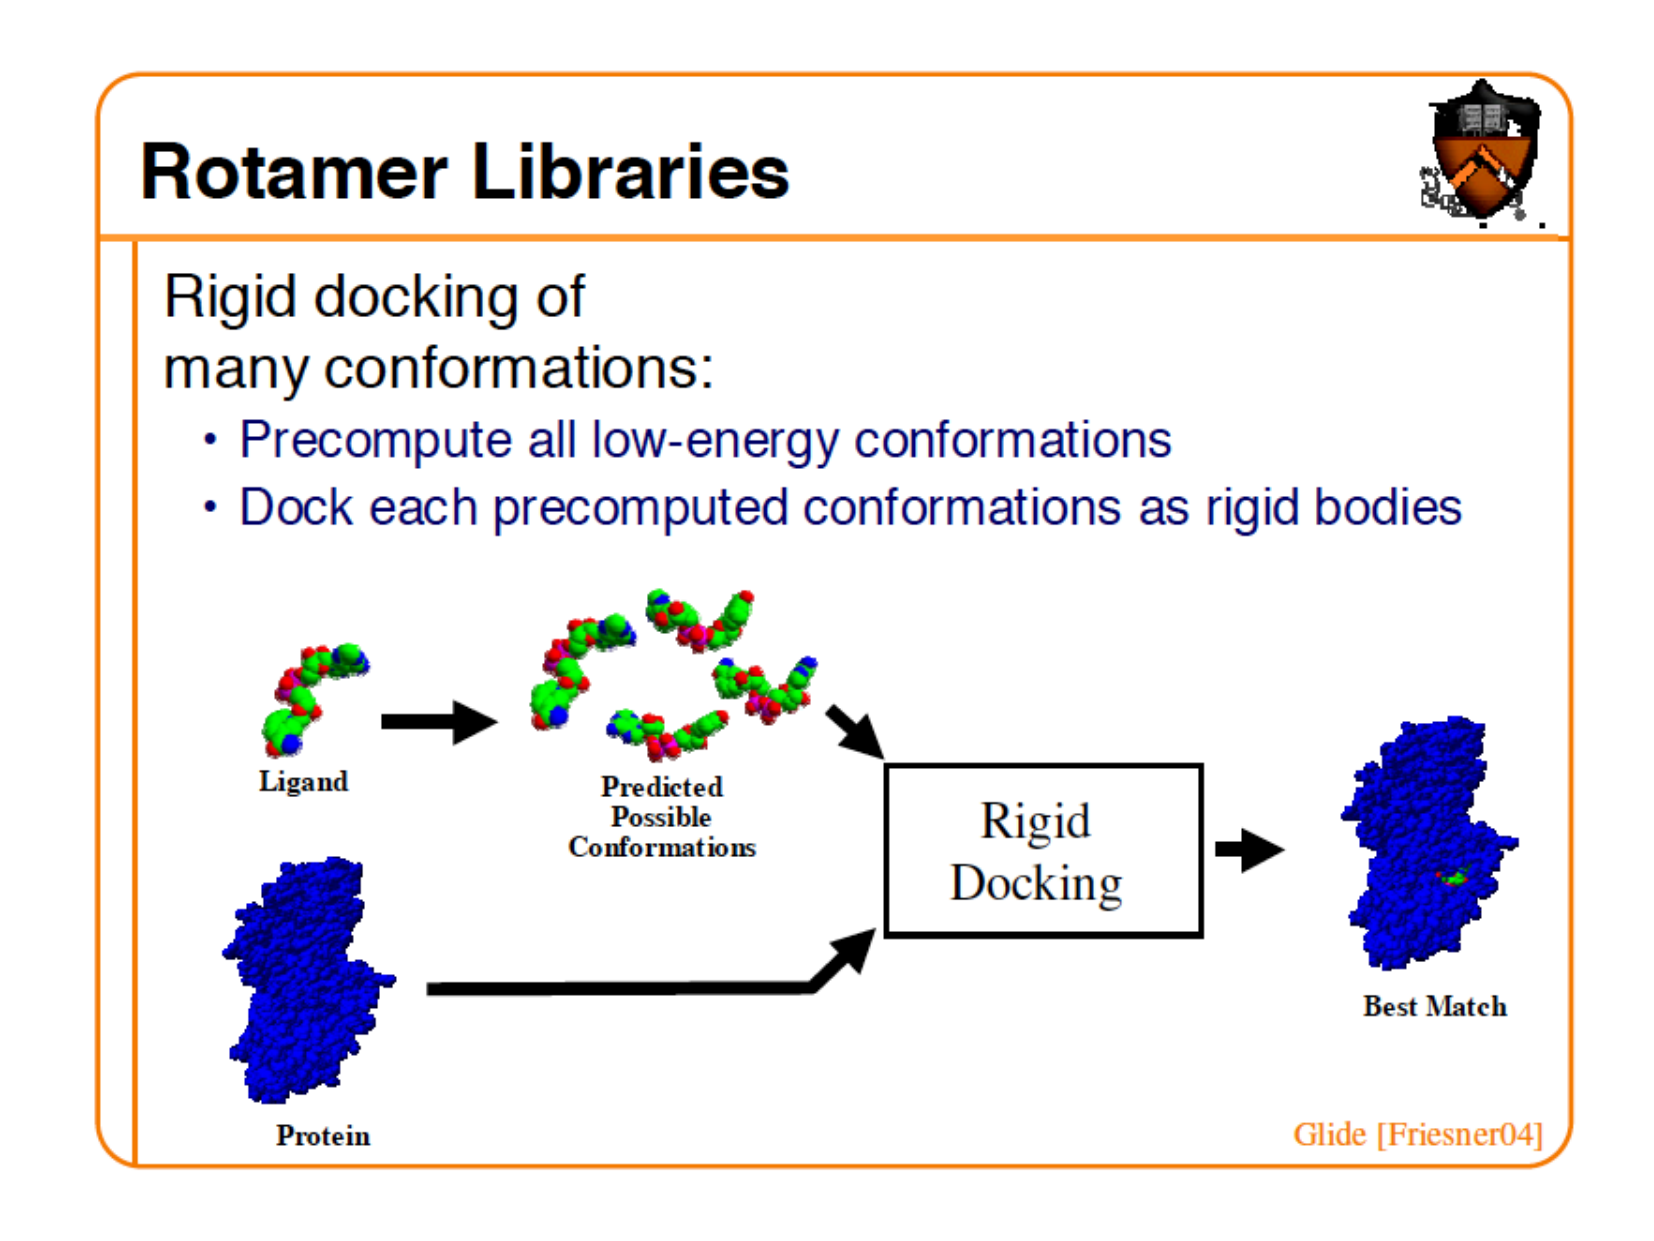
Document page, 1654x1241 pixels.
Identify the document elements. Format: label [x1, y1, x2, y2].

picture [82, 62, 1583, 1187]
